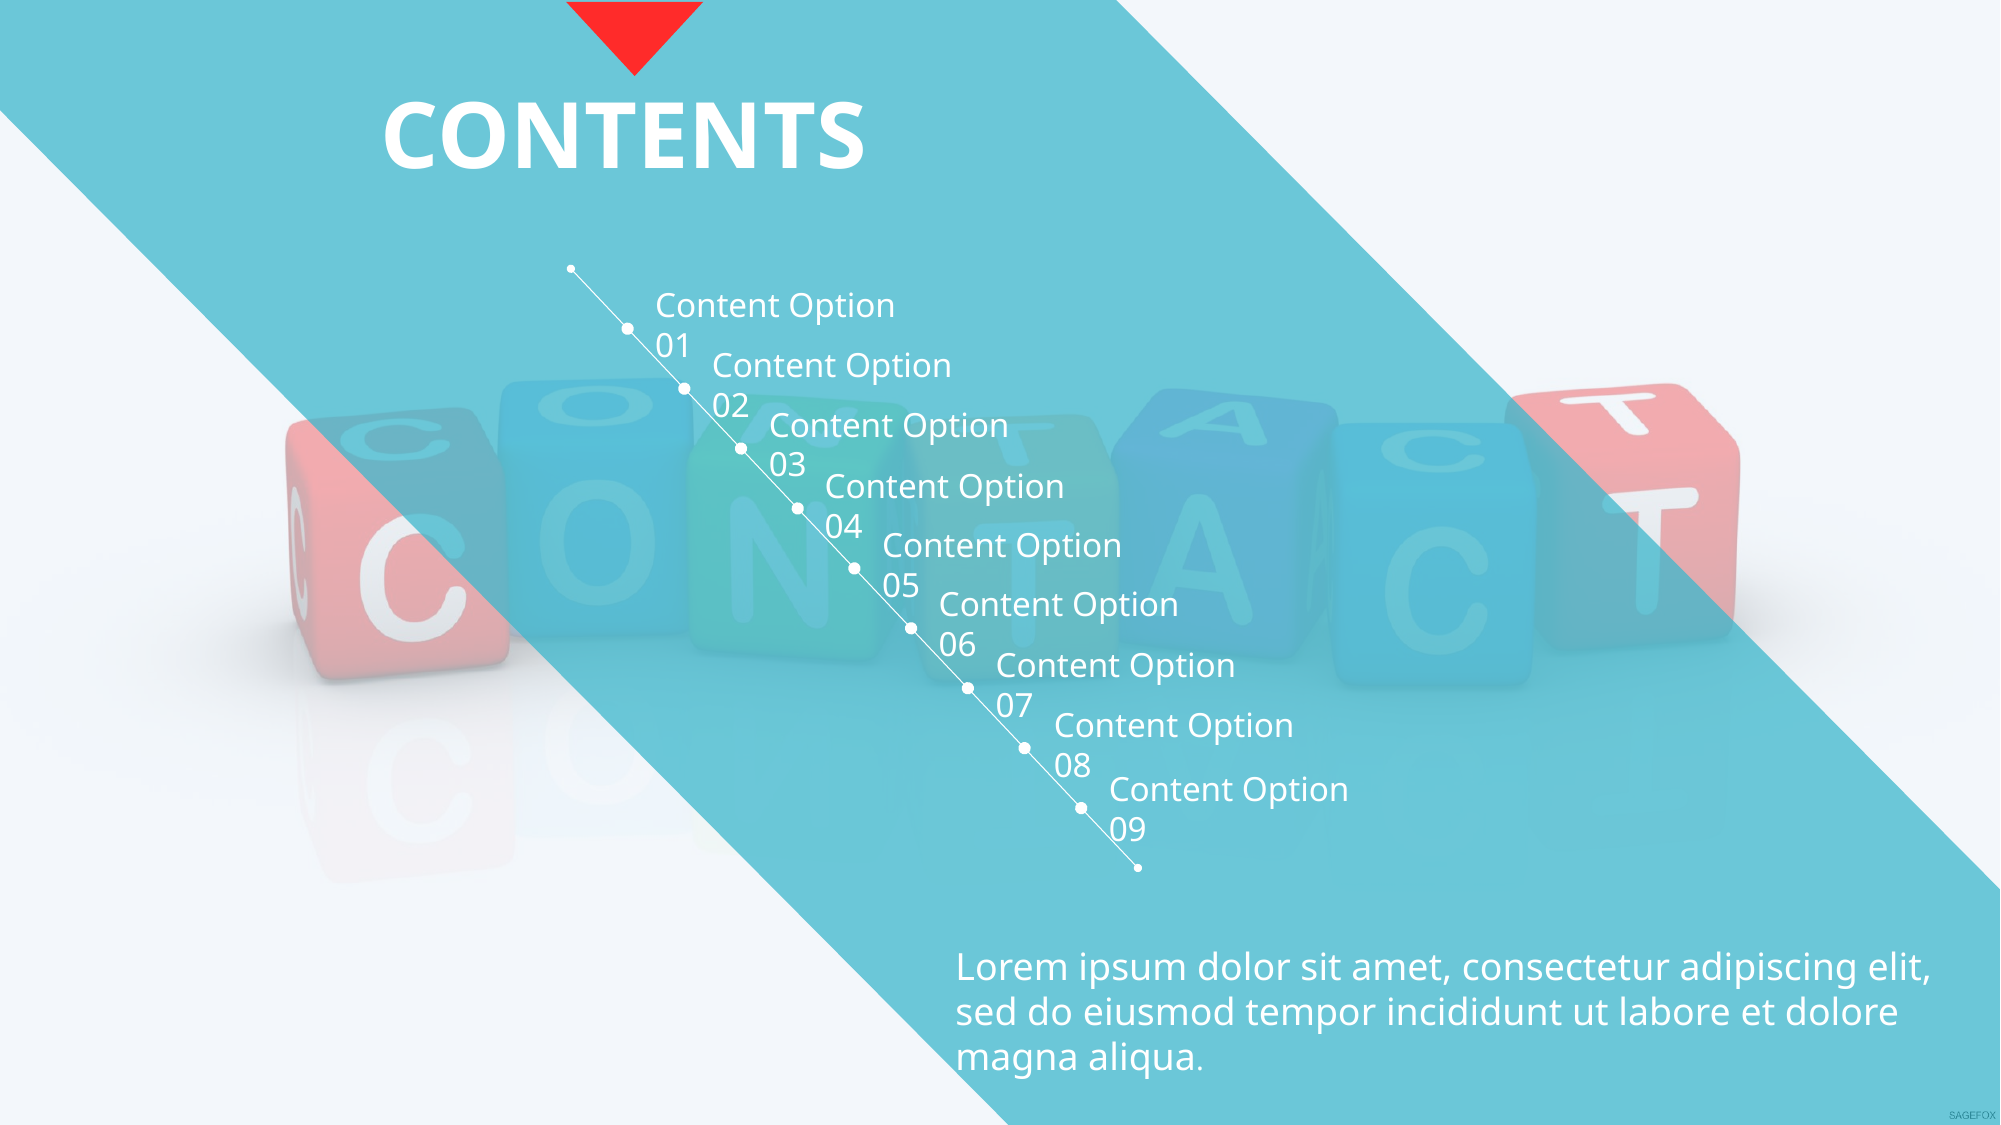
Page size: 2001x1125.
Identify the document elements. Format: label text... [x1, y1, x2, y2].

text_box Content Option 08 [1038, 696, 1339, 792]
text_box CONTENTS [324, 69, 924, 194]
text_box [563, 0, 706, 78]
text_box Content Option 07 [980, 636, 1281, 732]
text_box Content Option 03 [753, 396, 1054, 491]
text_box Lorem ipsum dolor sit amet, consectetur adipiscing elit, sed do eiusmod tempor incididunt ut labore et dolore magna aliqua. [940, 935, 2000, 1085]
text_box [967, 1085, 2000, 1125]
text_box [0, 0, 2000, 1058]
text_box Content Option 01 [640, 277, 941, 372]
text_box Content Option 02 [697, 336, 998, 432]
text_box Content Option 05 [867, 517, 1168, 612]
text_box Content Option 09 [1093, 761, 1394, 856]
text_box Content Option 06 [924, 576, 1224, 671]
text_box Content Option 04 [809, 458, 1110, 553]
